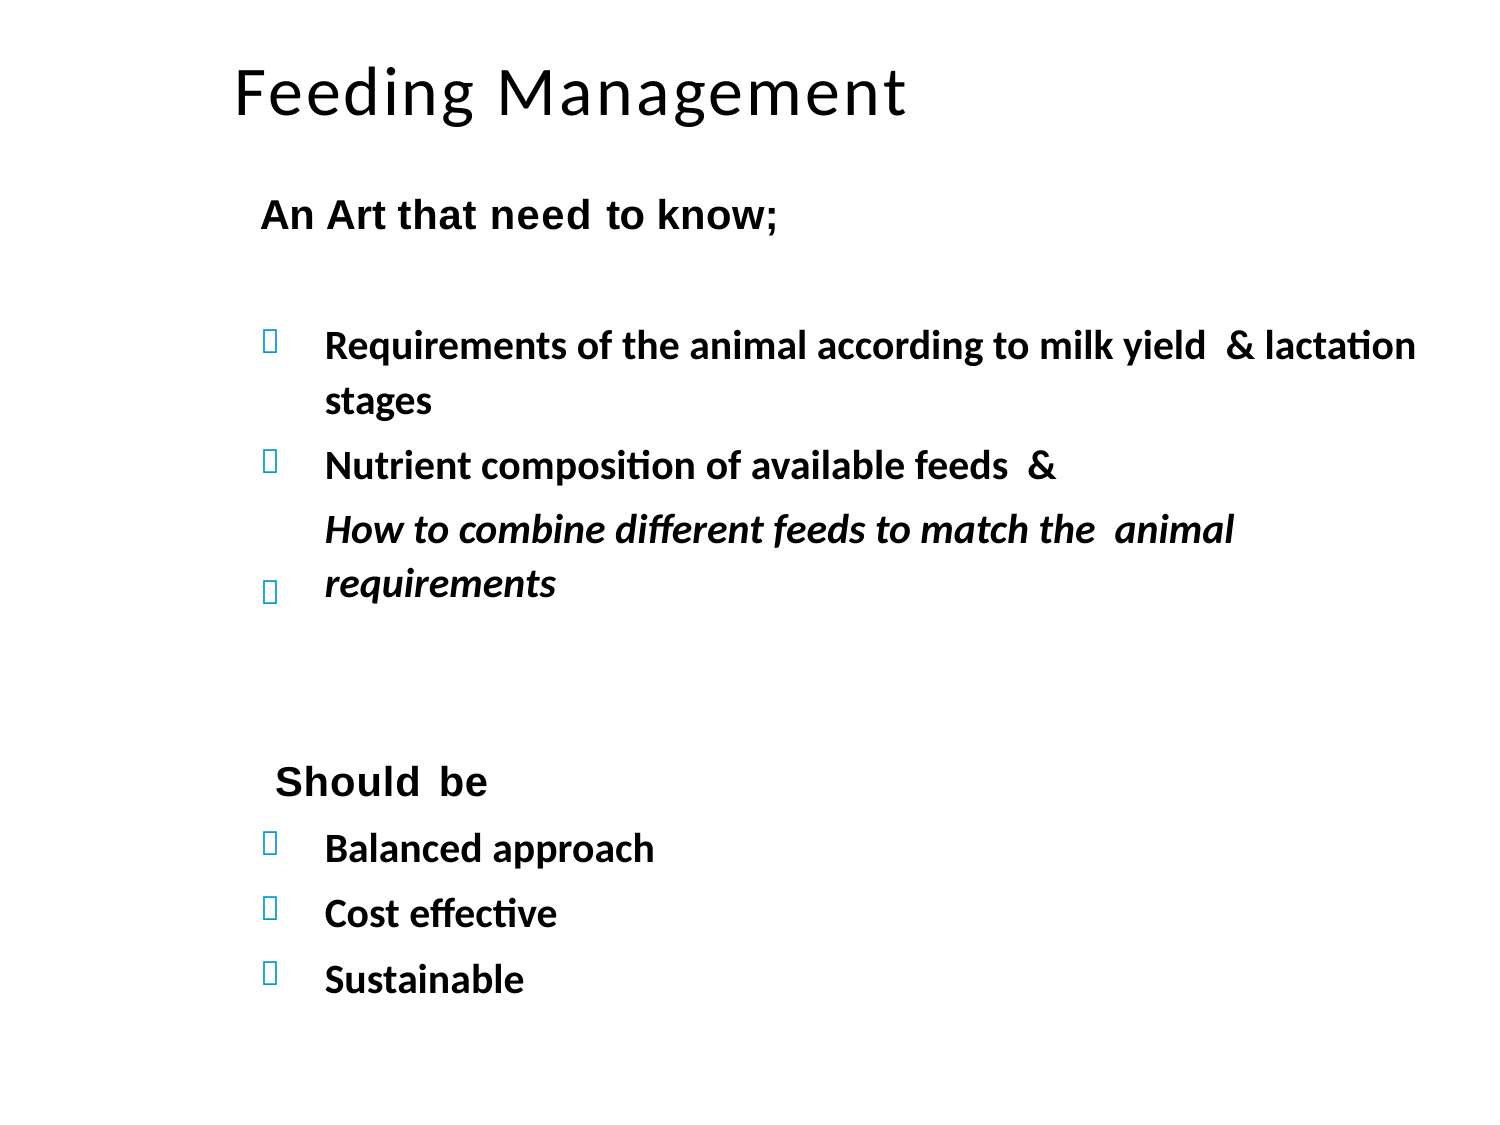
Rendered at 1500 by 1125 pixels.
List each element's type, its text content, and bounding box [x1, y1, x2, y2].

text_box An Art that need to know; [257, 185, 814, 238]
title Feeding Management [150, 43, 990, 138]
text_box Balanced approach Cost effective Sustainable [322, 802, 743, 1002]
text_box  [257, 438, 288, 480]
text_box Should be [272, 752, 493, 805]
text_box Requirements of the animal according to milk yield & lactation stages Nutrient composition of available feeds & How to combine different feeds to match the animal requirements [322, 310, 1430, 606]
text_box  [257, 568, 288, 611]
text_box  [257, 317, 288, 360]
text_box    [257, 819, 288, 993]
